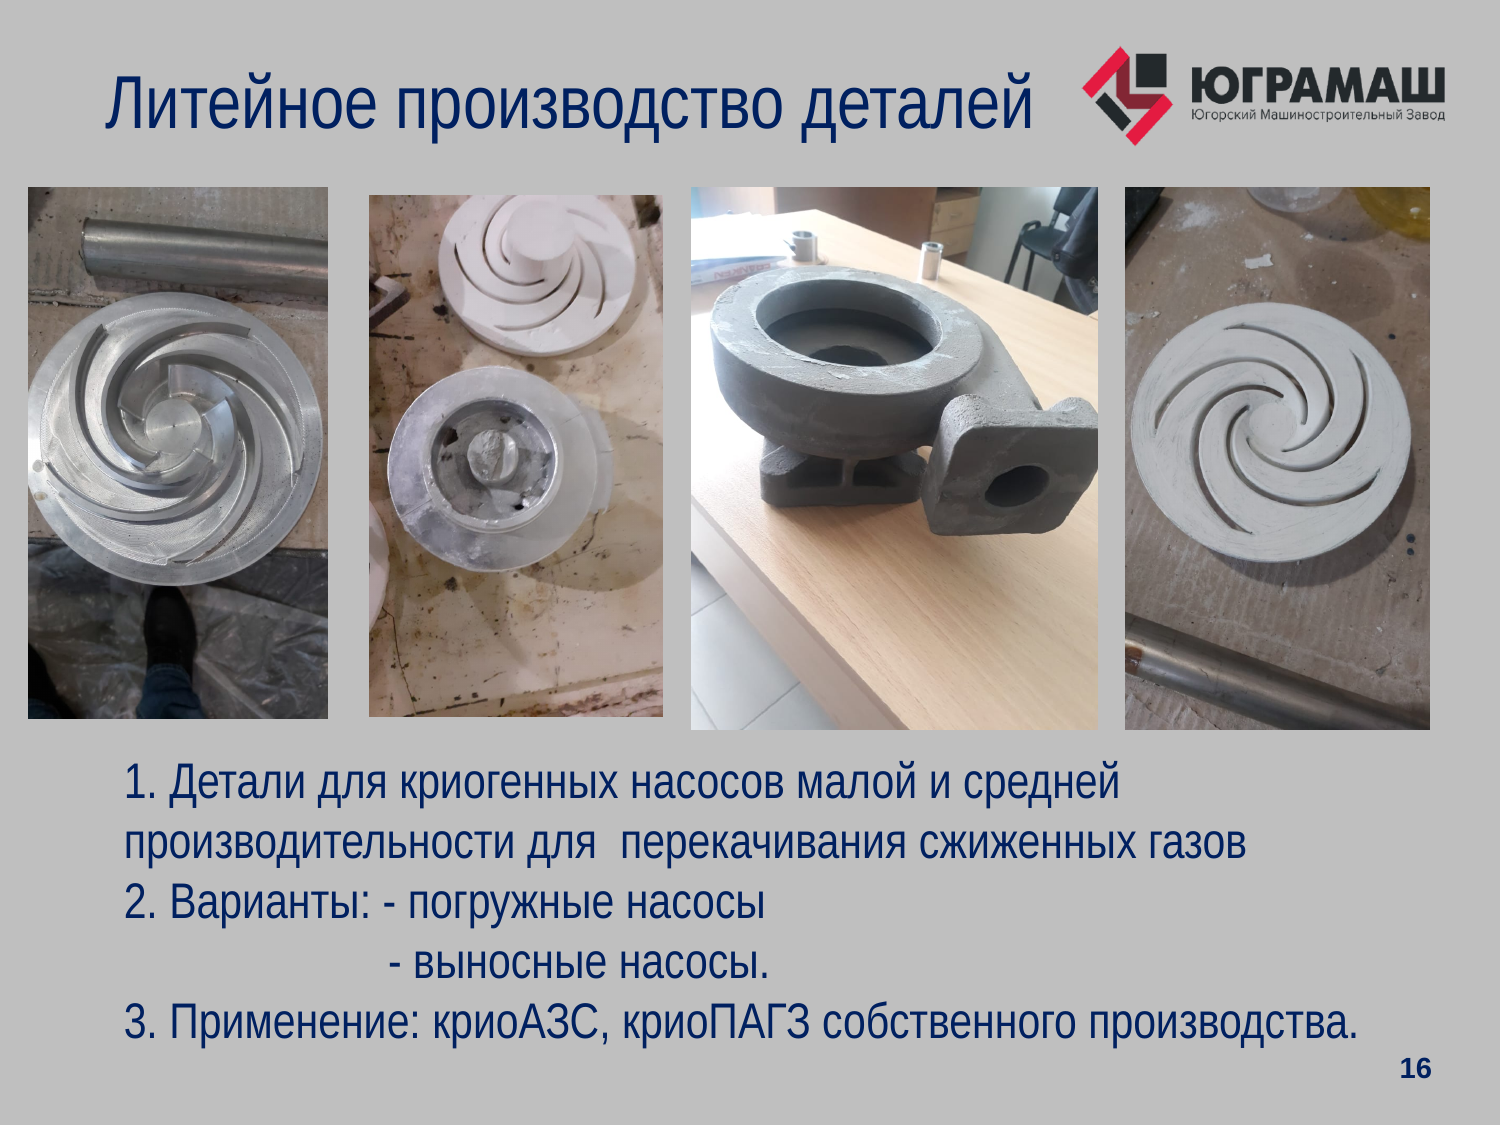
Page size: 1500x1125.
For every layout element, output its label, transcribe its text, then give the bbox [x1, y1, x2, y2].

picture [1124, 187, 1430, 730]
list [368, 195, 663, 717]
text_box 1. Детали для криогенных насосов малой и средней производительности для перекачивания сжиженных газов 2. Варианты: - погружные насосы - выносные насосы. 3. Применение: криоАЗС, криоПАГЗ собственного производства. [108, 832, 1459, 1024]
text_box 16 [1370, 1023, 1447, 1110]
picture [1077, 35, 1454, 155]
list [28, 187, 328, 720]
title Литейное производство деталей [63, 56, 1072, 141]
picture [691, 187, 1098, 730]
